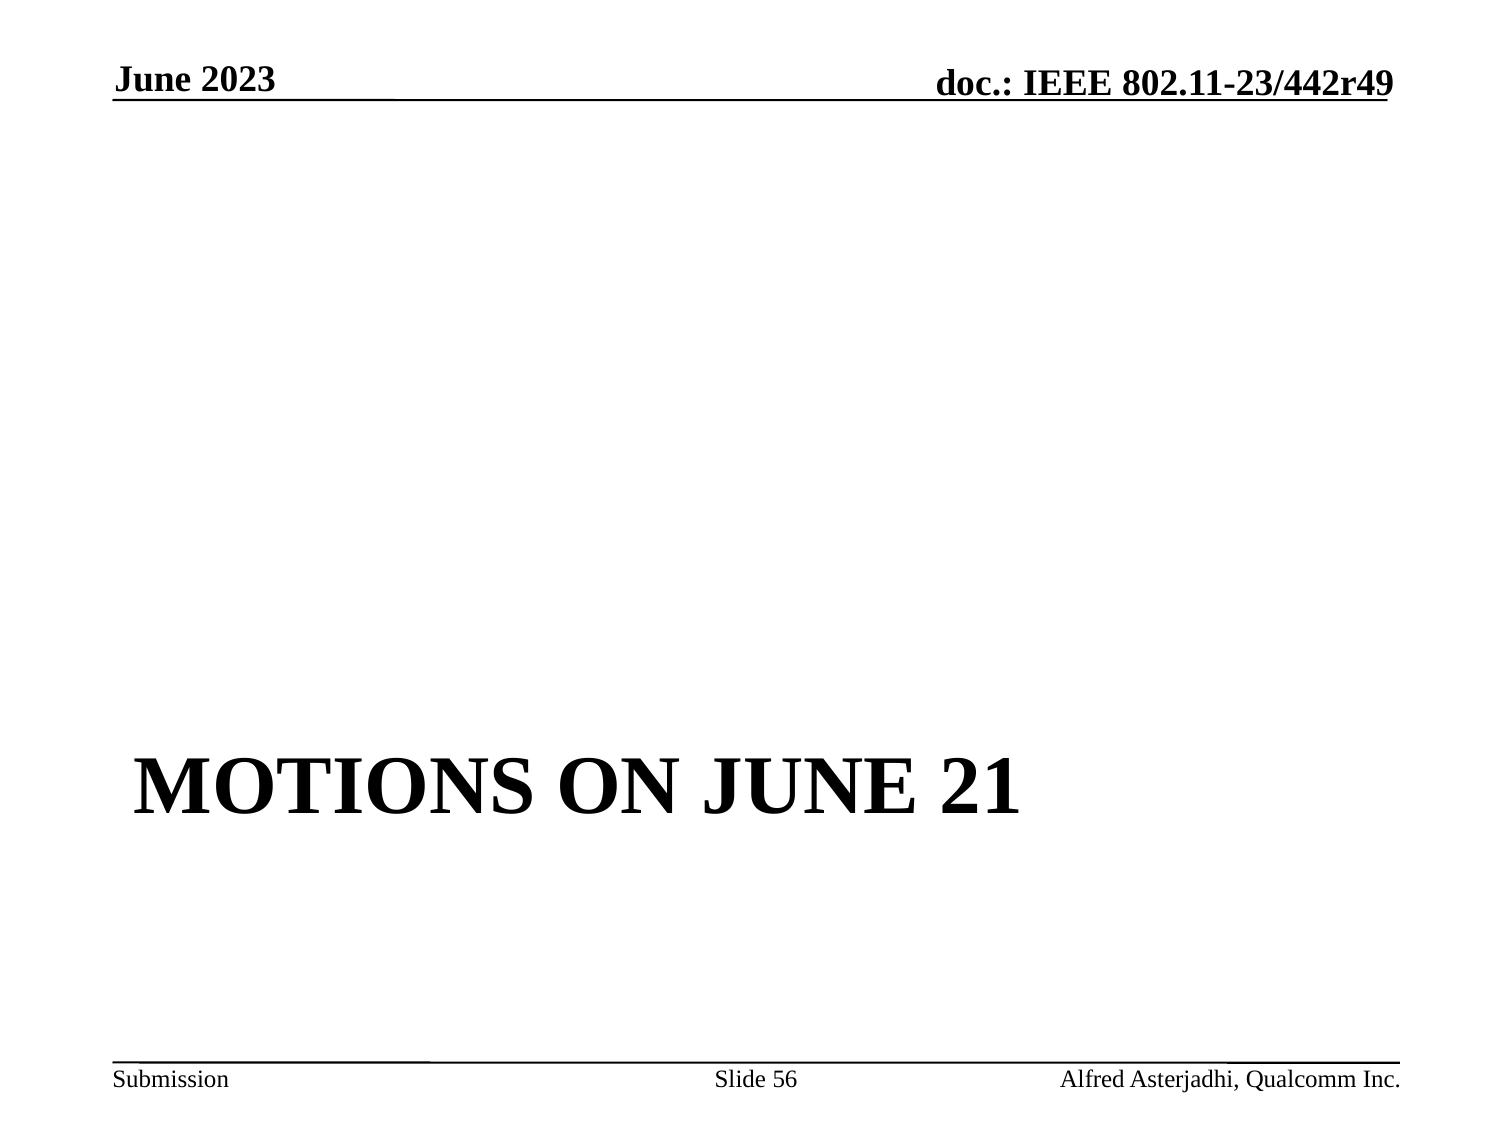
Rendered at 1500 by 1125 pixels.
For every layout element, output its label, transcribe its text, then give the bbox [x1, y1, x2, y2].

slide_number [114, 54, 423, 100]
title Motions on June 21 [118, 722, 1394, 947]
slide_number Slide 56 [712, 1061, 800, 1123]
footer Alfred Asterjadhi, Qualcomm Inc. [878, 1061, 1402, 1093]
